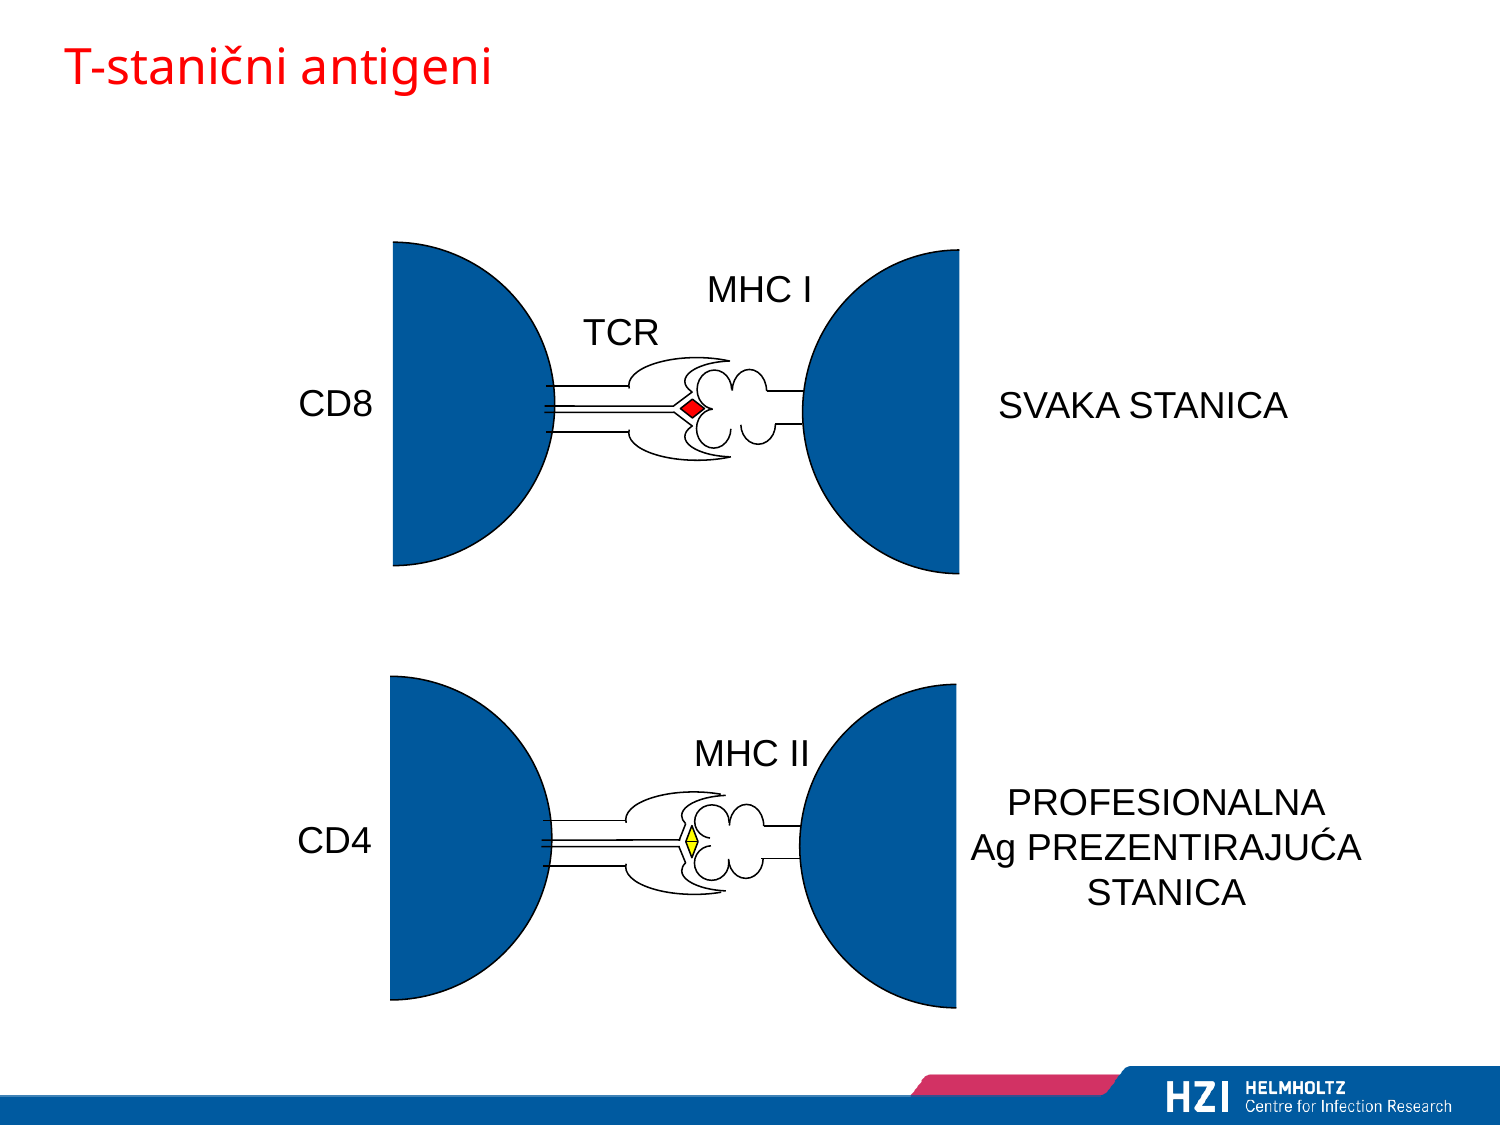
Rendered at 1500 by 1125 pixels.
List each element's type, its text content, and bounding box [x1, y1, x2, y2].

text_box SVAKA STANICA [1122, 373, 1304, 434]
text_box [690, 249, 1117, 574]
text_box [677, 684, 1114, 1009]
picture [0, 1066, 1500, 1125]
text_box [544, 300, 785, 461]
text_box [228, 676, 782, 1001]
text_box CD8 [283, 372, 388, 432]
text_box [392, 242, 543, 566]
title T-stanični antigeni [64, 34, 1164, 187]
text_box PROFESIONALNA Ag PREZENTIRAJUĆA STANICA [1118, 770, 1377, 920]
